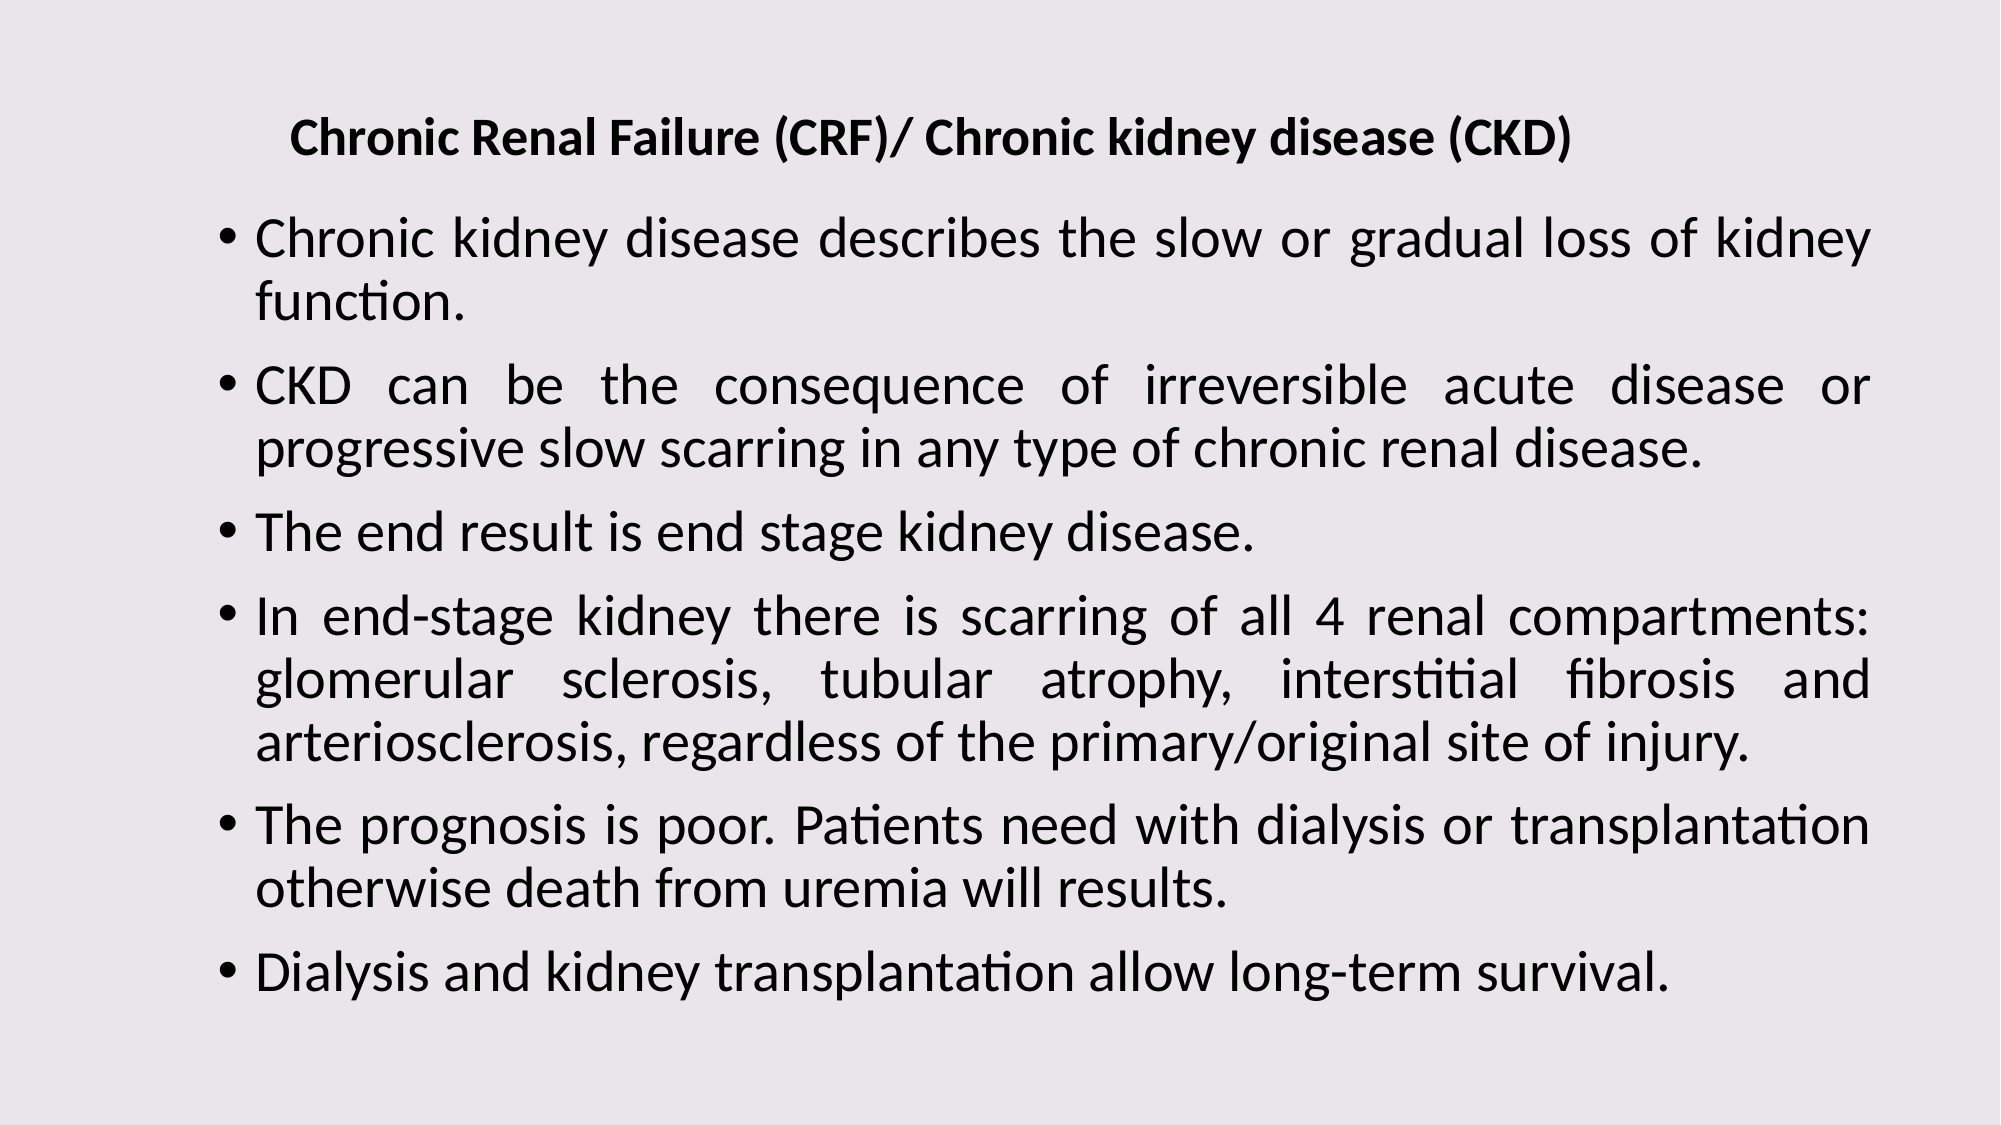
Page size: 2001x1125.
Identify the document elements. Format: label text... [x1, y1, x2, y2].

list Chronic kidney disease describes the slow or gradual loss of kidney function. CKD can be the consequence of irreversible acute disease or progressive slow scarring in any type of chronic renal disease. The end result is end stage kidney disease. In end-stage kidney there is scarring of all 4 renal compartments: glomerular sclerosis, tubular atrophy, interstitial fibrosis and arteriosclerosis, regardless of the primary/original site of injury. The prognosis is poor. Patients need with dialysis or transplantation otherwise death from uremia will results. Dialysis and kidney transplantation allow long-term survival. [202, 200, 1888, 1113]
title Chronic Renal Failure (CRF)/ Chronic kidney disease (CKD) [275, 75, 1615, 200]
